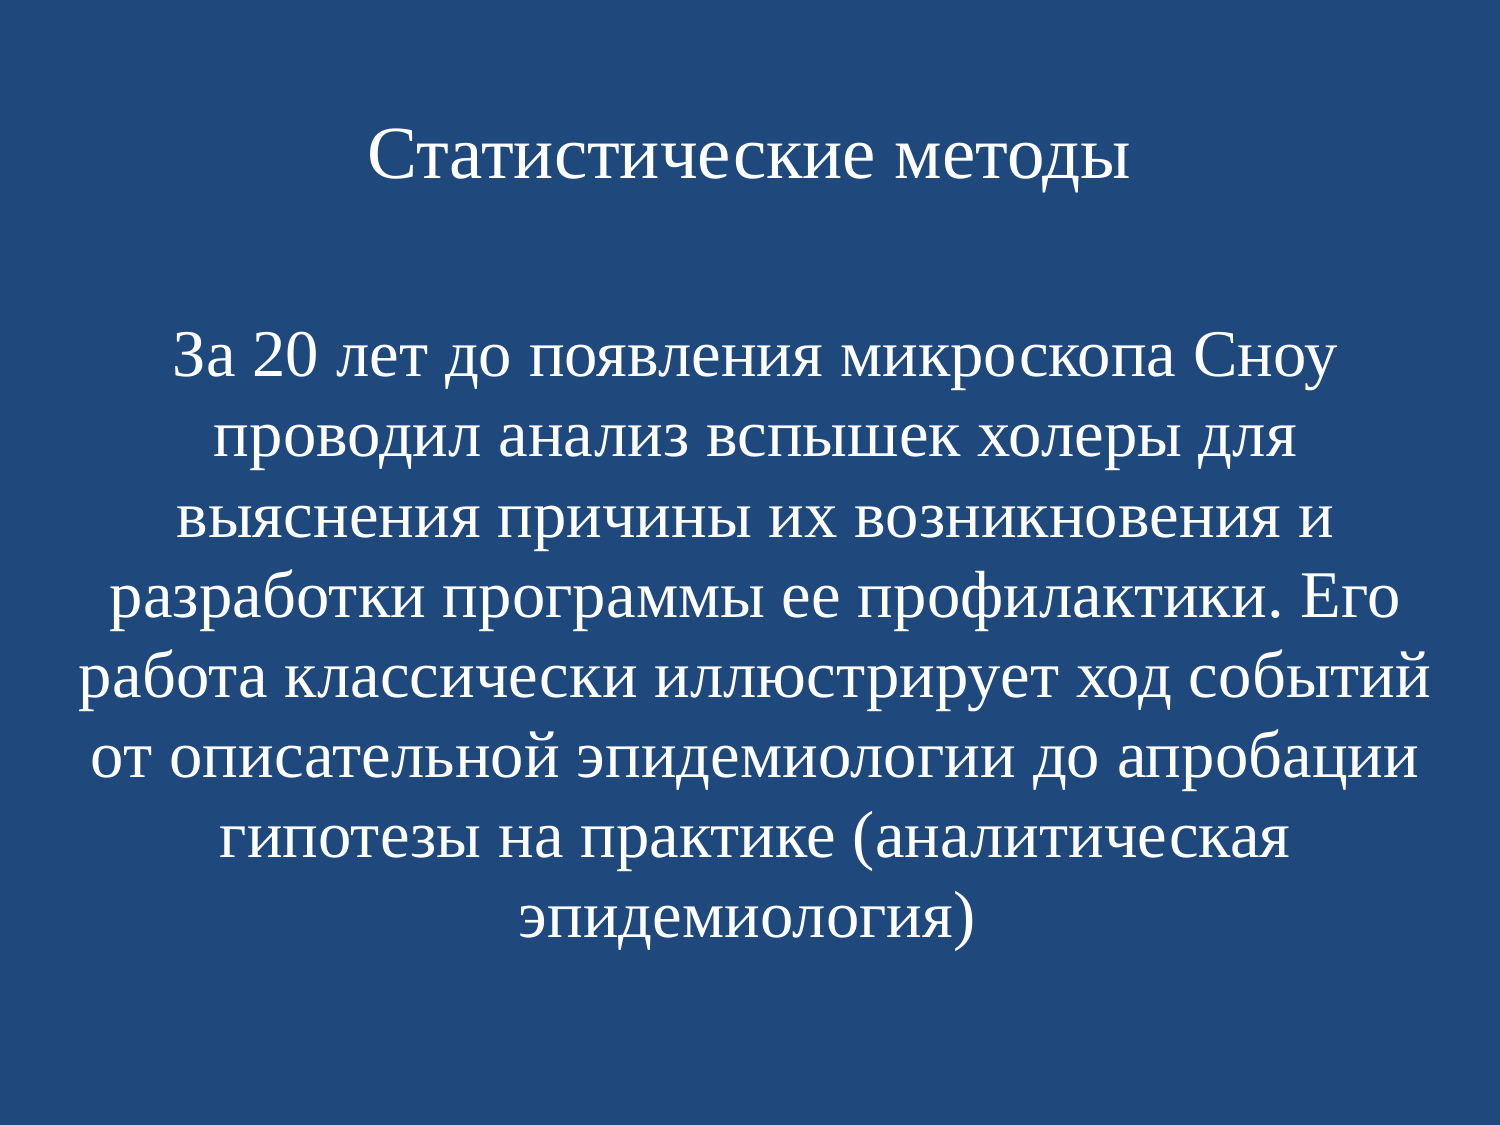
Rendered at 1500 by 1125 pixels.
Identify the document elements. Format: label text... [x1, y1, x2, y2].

subtitle За 20 лет до появления микроскопа Сноу проводил анализ вспышек холеры для выяснения причины их возникновения и разработки программы ее профилактики. Его работа классически иллюстрирует ход событий от описательной эпидемиологии до апробации гипотезы на практике (аналитическая эпидемиология) [53, 302, 1459, 1094]
title Статистические методы [112, 42, 1388, 255]
